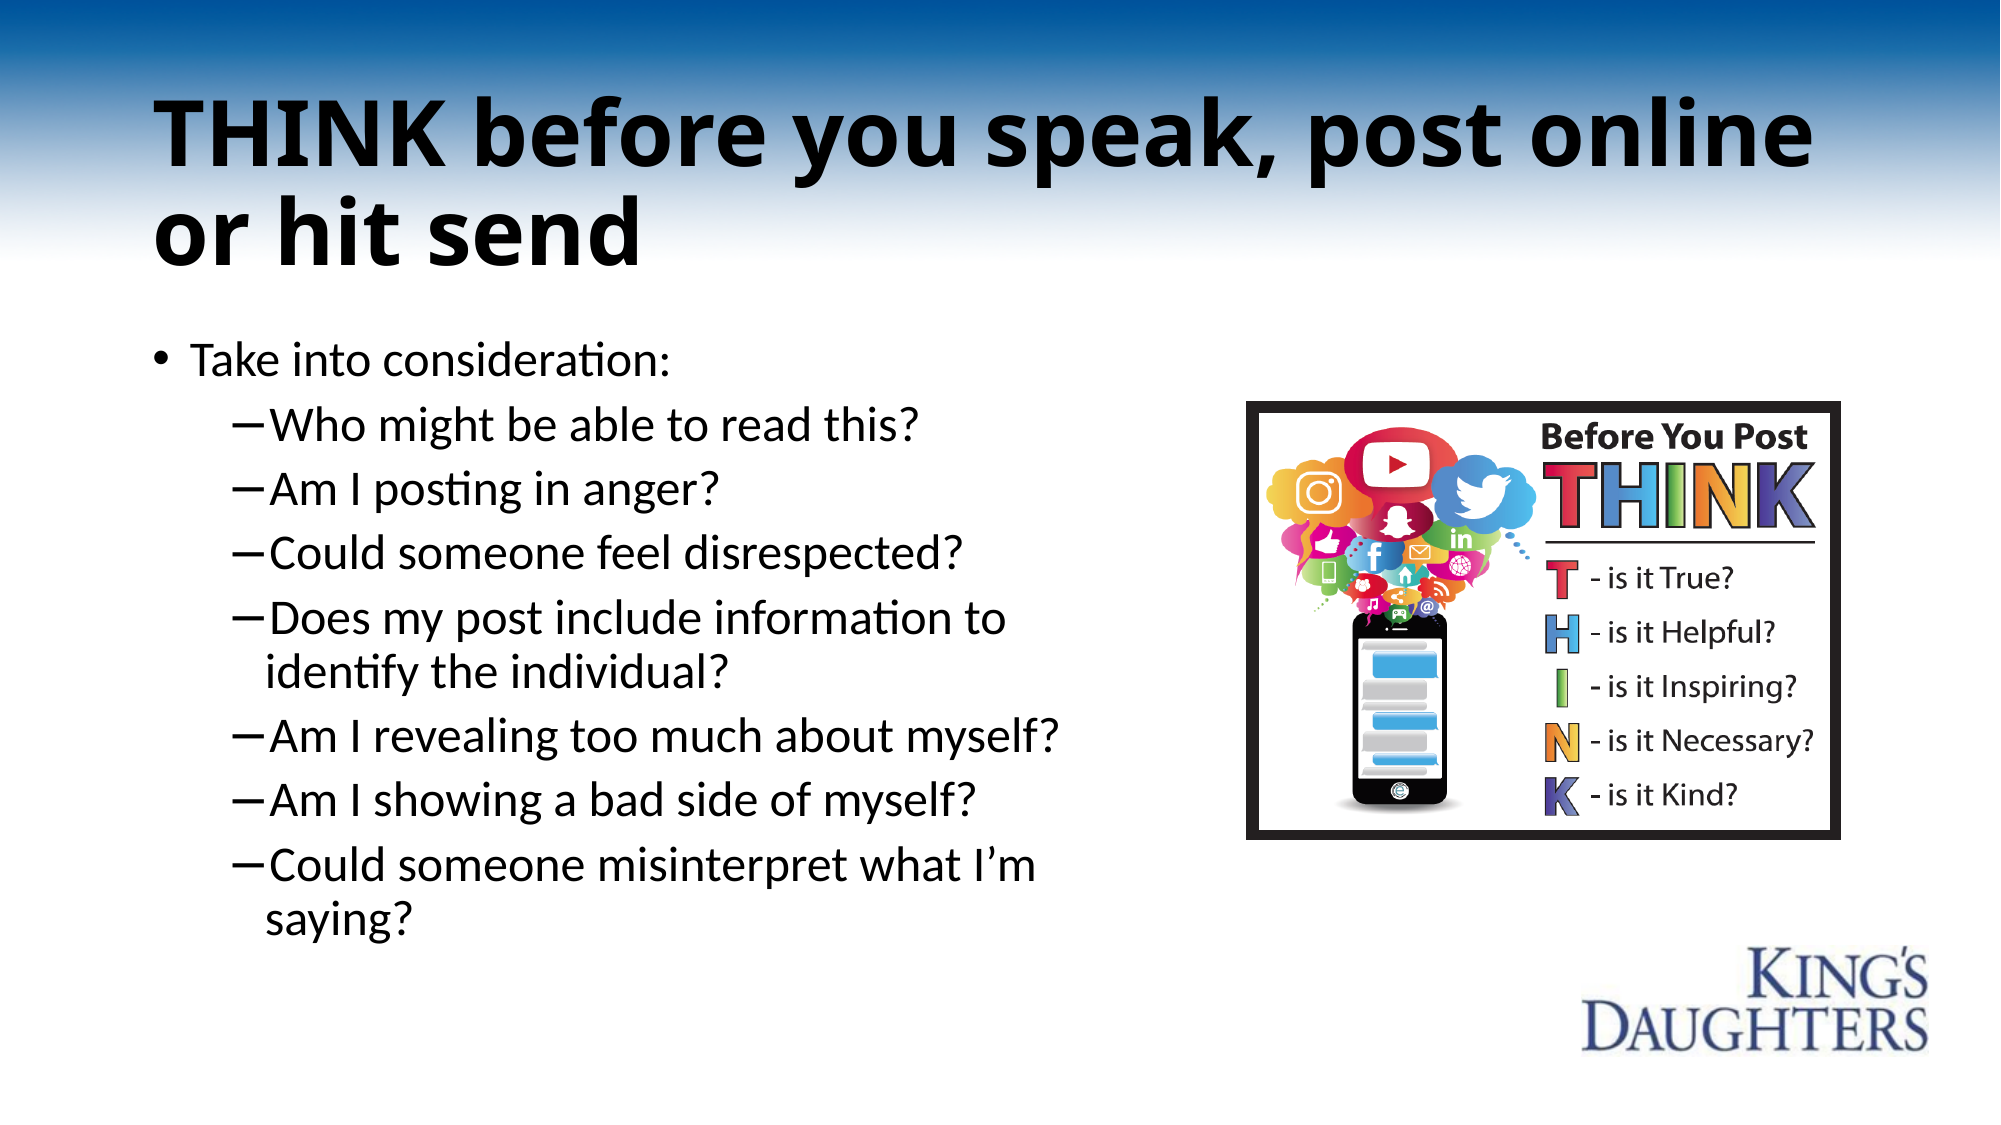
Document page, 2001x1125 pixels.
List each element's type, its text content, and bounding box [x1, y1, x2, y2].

picture [1581, 945, 1929, 1057]
picture [0, 0, 2000, 263]
picture [1246, 401, 1841, 840]
title THINK before you speak, post online or hit send [137, 75, 1901, 293]
list Take into consideration: Who might be able to read this? Am I posting in anger? Could someone feel disrespected? Does my post include information to identify the individual? Am I revealing too much about myself? Am I showing a bad side of myself? Could someone misinterpret what I’m saying? [137, 326, 1113, 1014]
